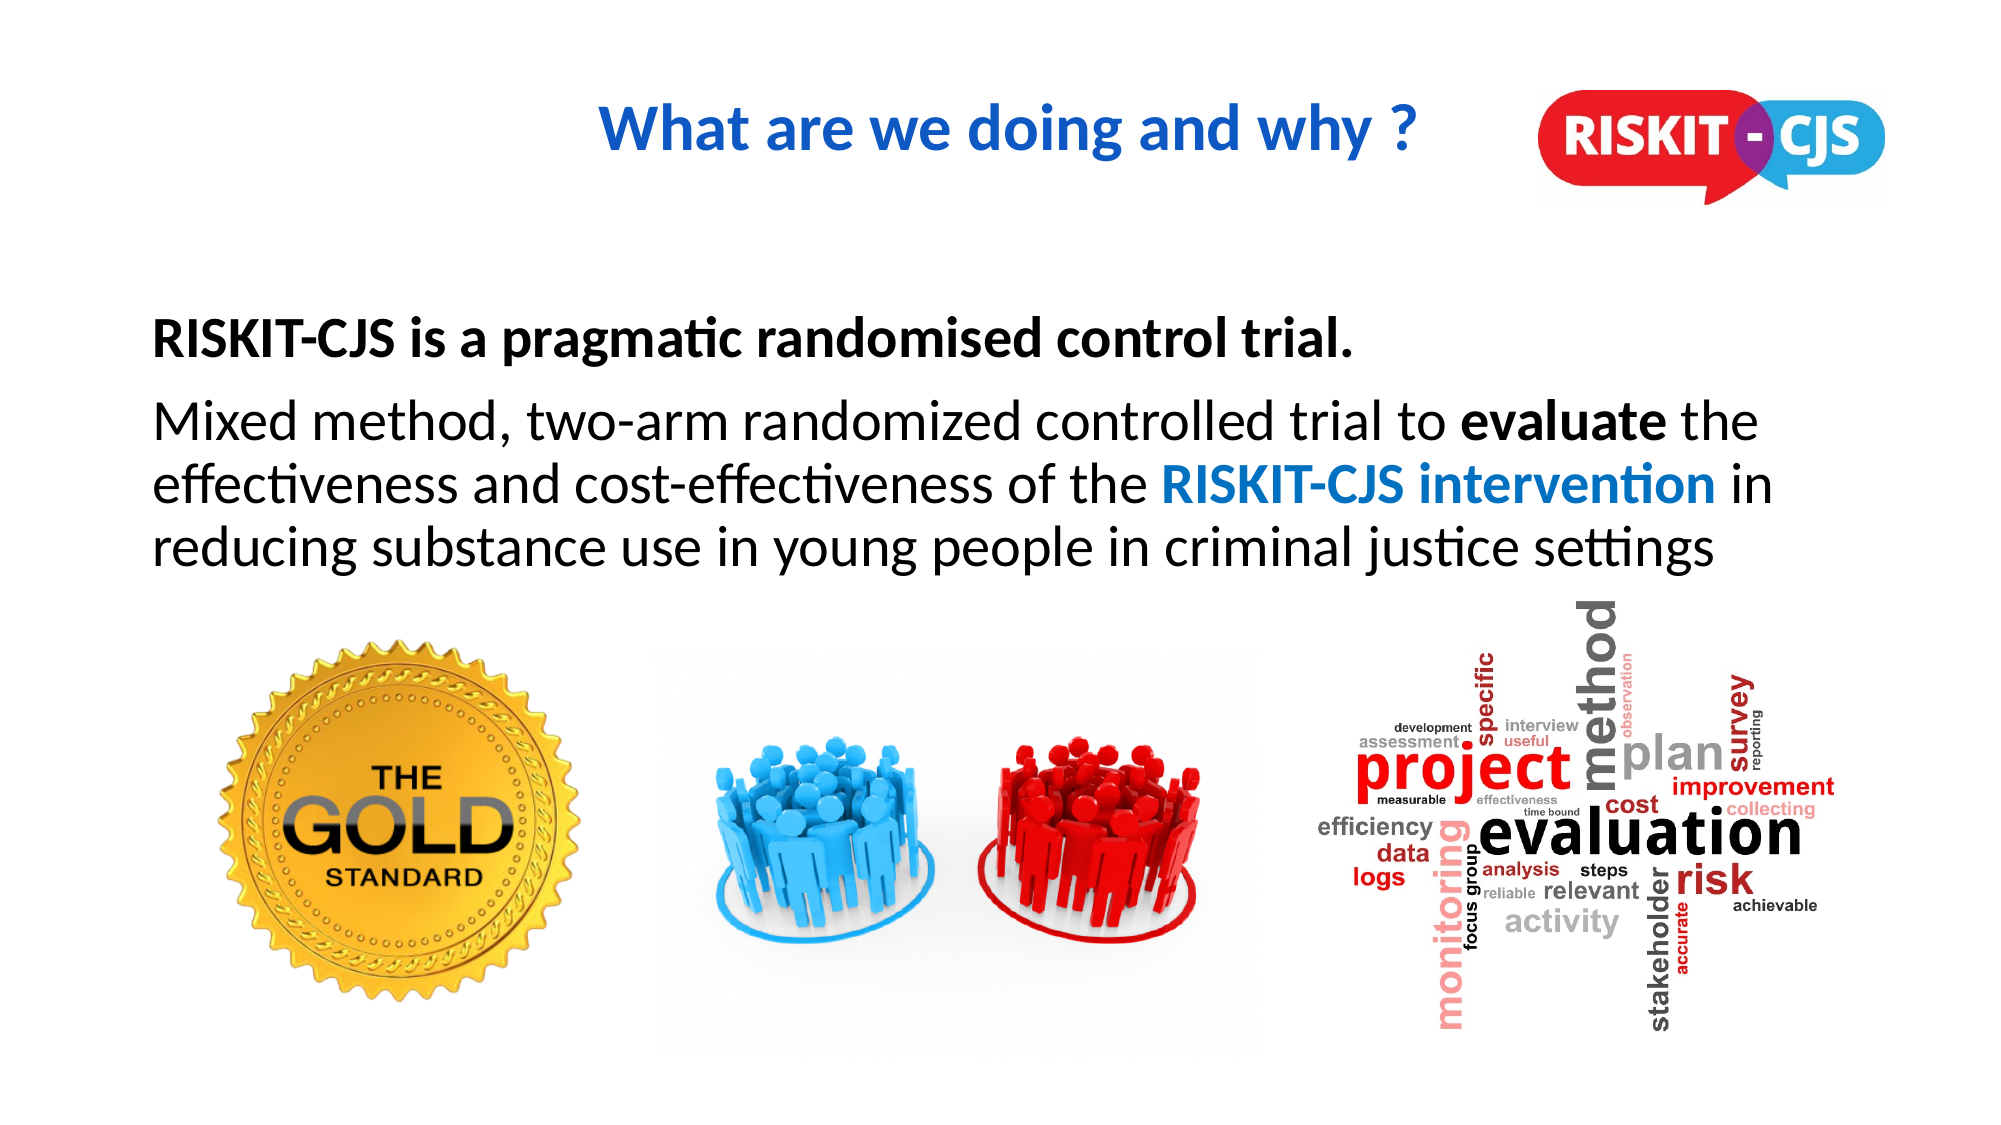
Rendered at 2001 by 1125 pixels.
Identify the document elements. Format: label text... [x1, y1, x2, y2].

picture [186, 614, 606, 1032]
picture [654, 650, 1259, 1058]
picture [1317, 601, 1834, 1032]
list RISKIT-CJS is a pragmatic randomised control trial. Mixed method, two-arm randomized controlled trial to evaluate the effectiveness and cost-effectiveness of the RISKIT-CJS intervention in reducing substance use in young people in criminal justice settings [137, 299, 1863, 1014]
picture [1538, 90, 1885, 205]
title What are we doing and why ? [136, 59, 1863, 278]
